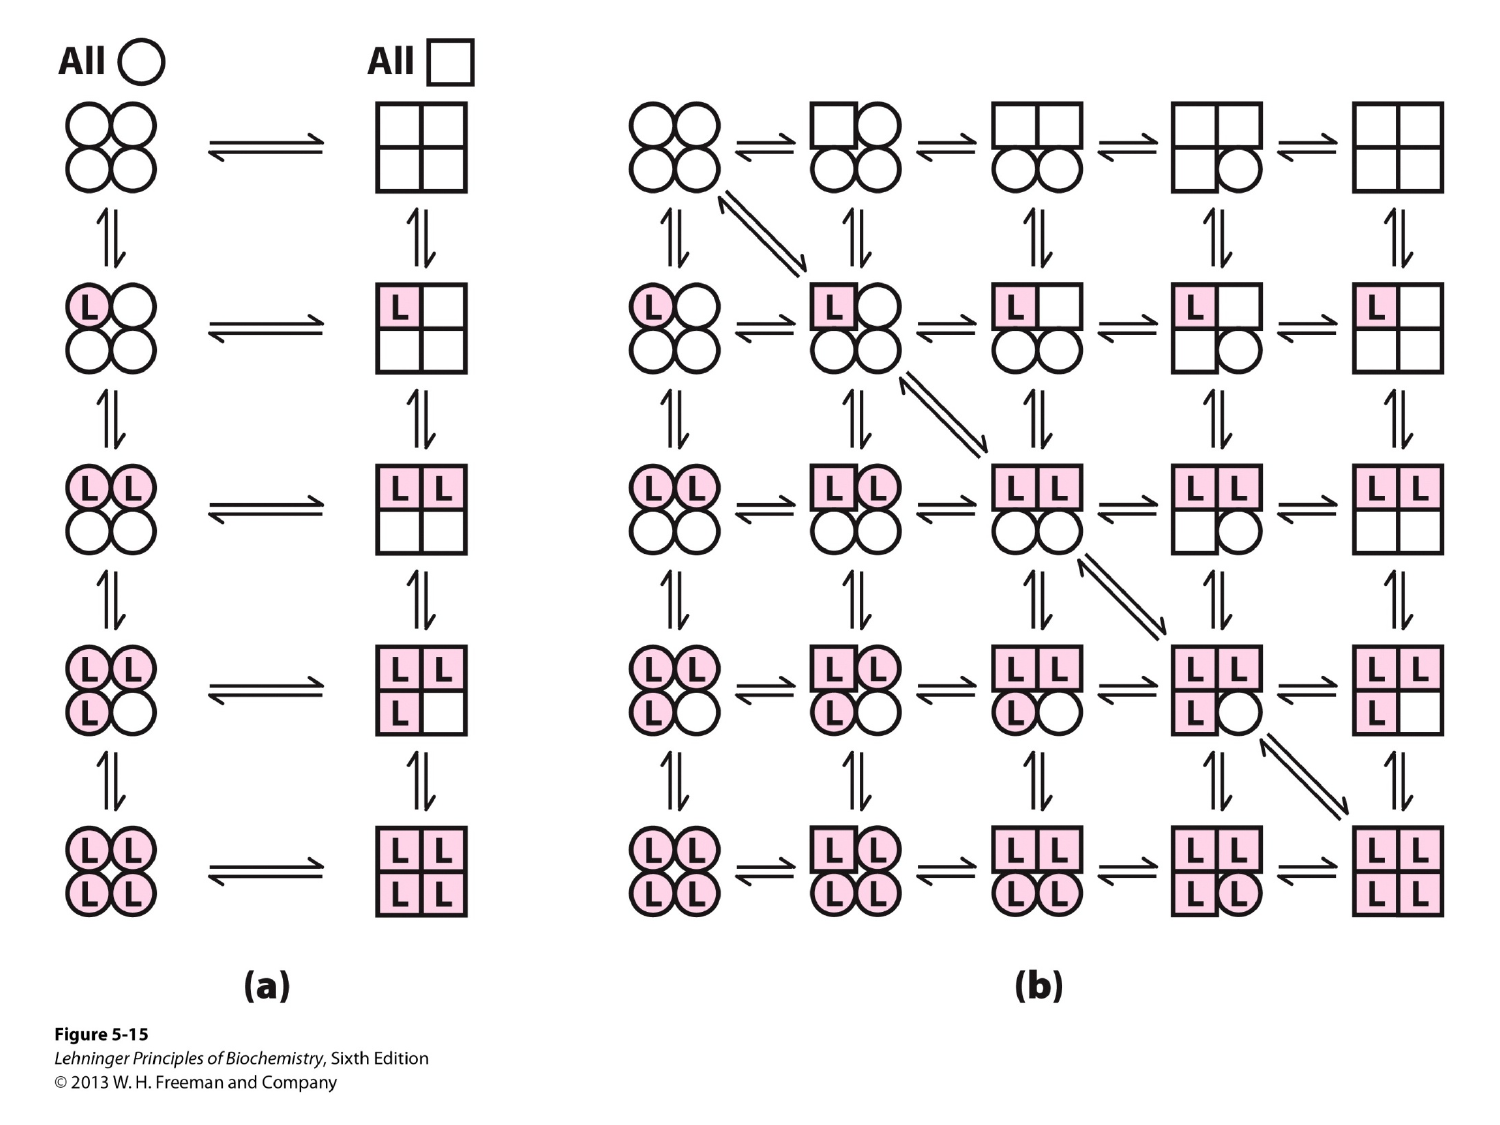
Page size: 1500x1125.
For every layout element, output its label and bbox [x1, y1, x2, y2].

picture [49, 30, 1450, 1095]
